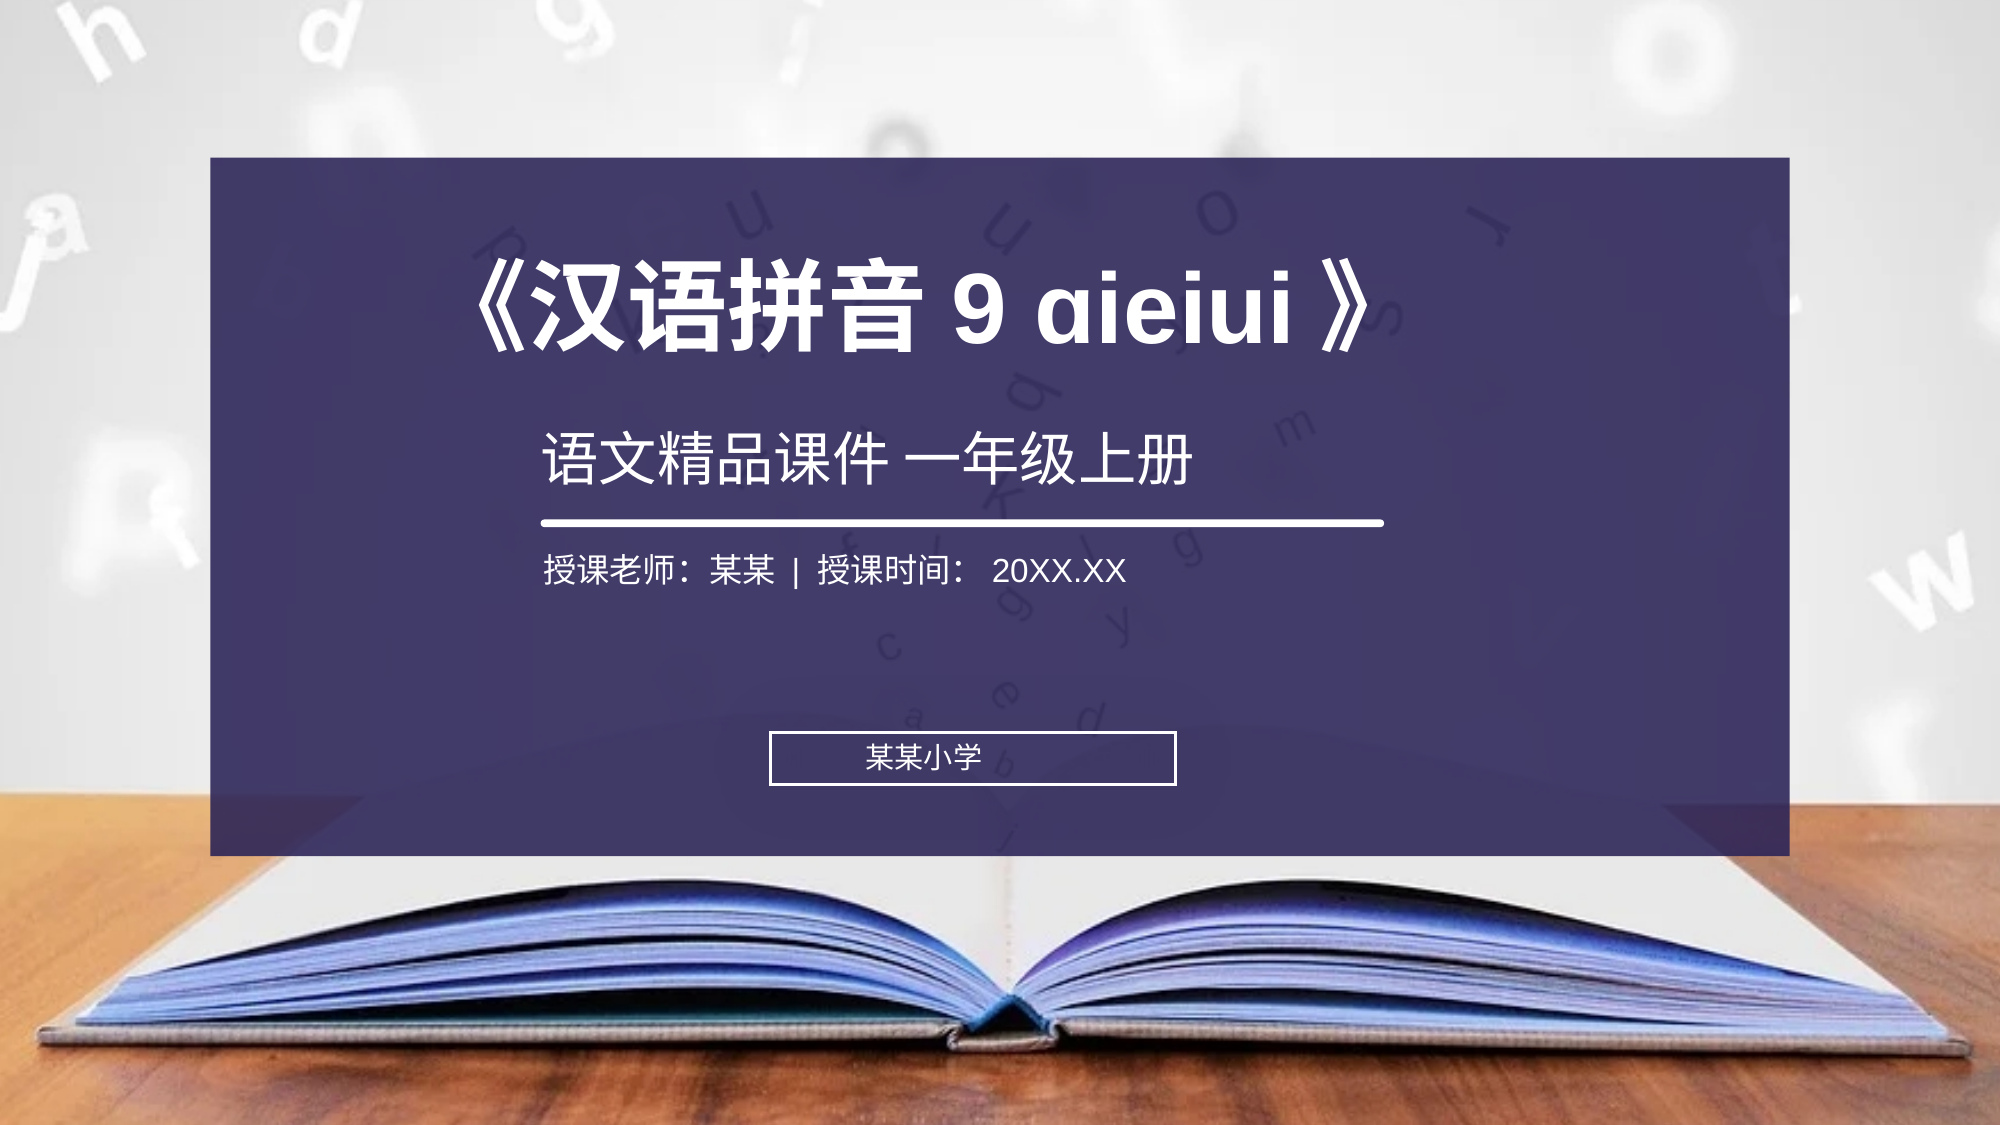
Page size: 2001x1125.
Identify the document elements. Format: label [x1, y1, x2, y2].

text_box [413, 236, 1534, 598]
text_box [770, 732, 1176, 785]
picture [0, 0, 2000, 1125]
